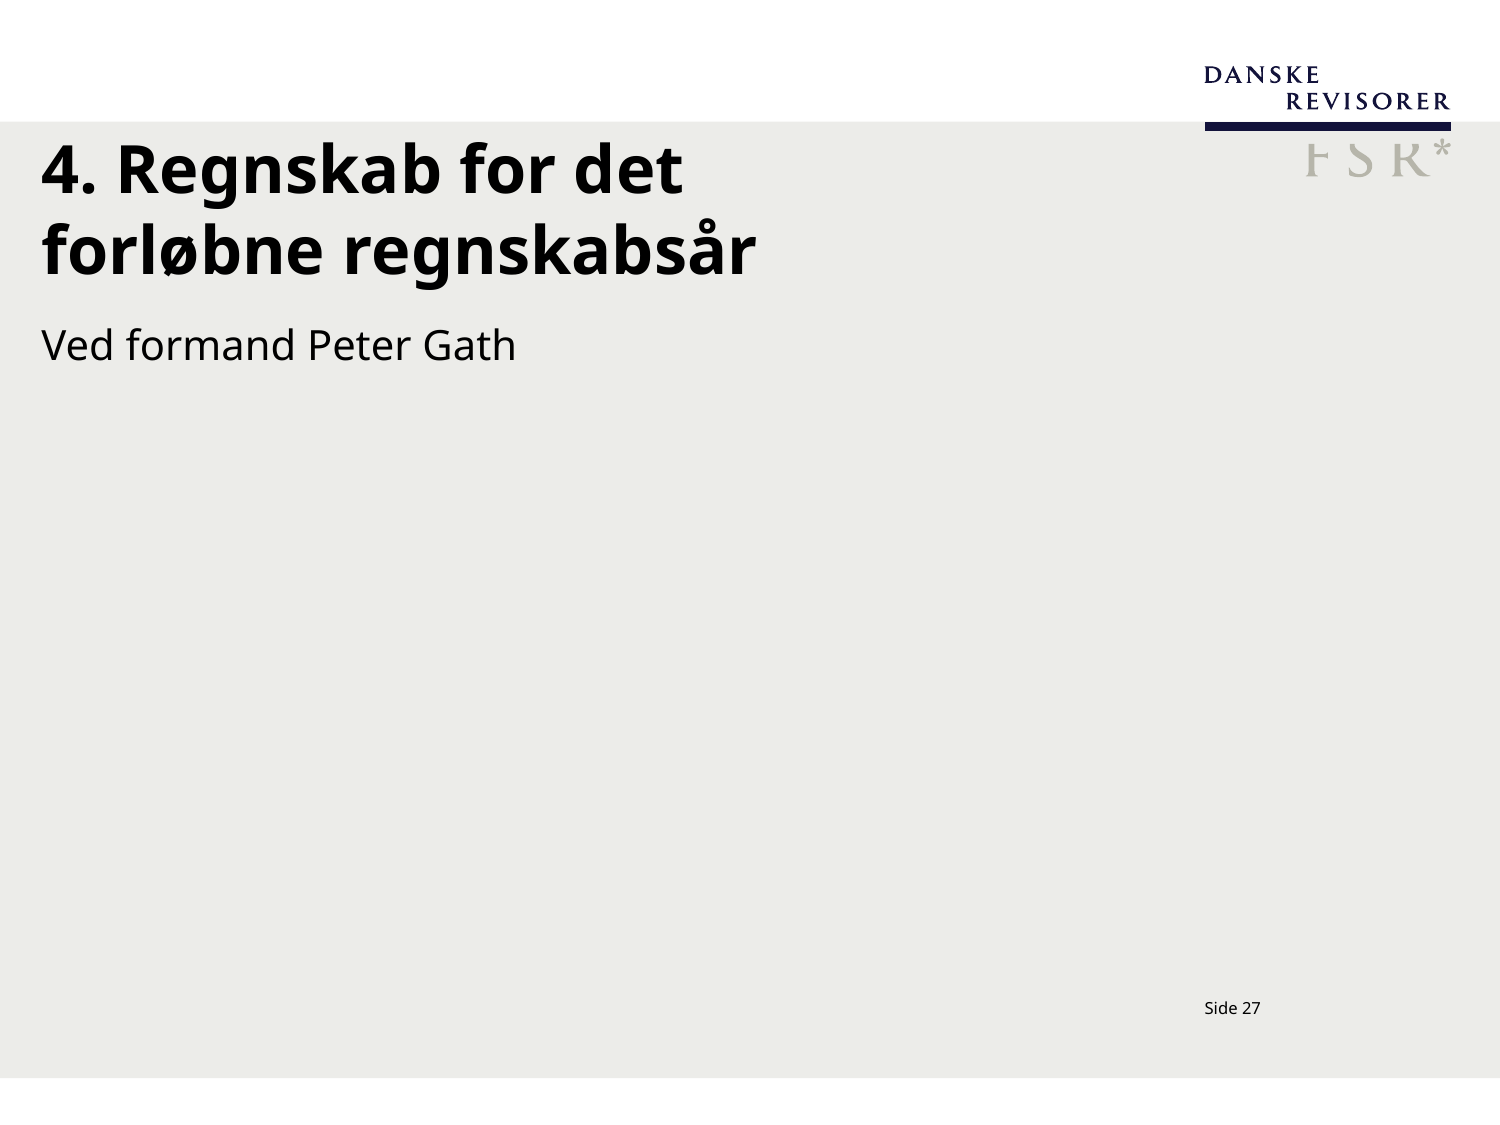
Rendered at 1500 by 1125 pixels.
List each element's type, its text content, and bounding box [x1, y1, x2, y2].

list 4. Regnskab for det forløbne regnskabsår Ved formand Peter Gath [41, 125, 1030, 681]
slide_number Side 27 [1204, 1005, 1453, 1029]
